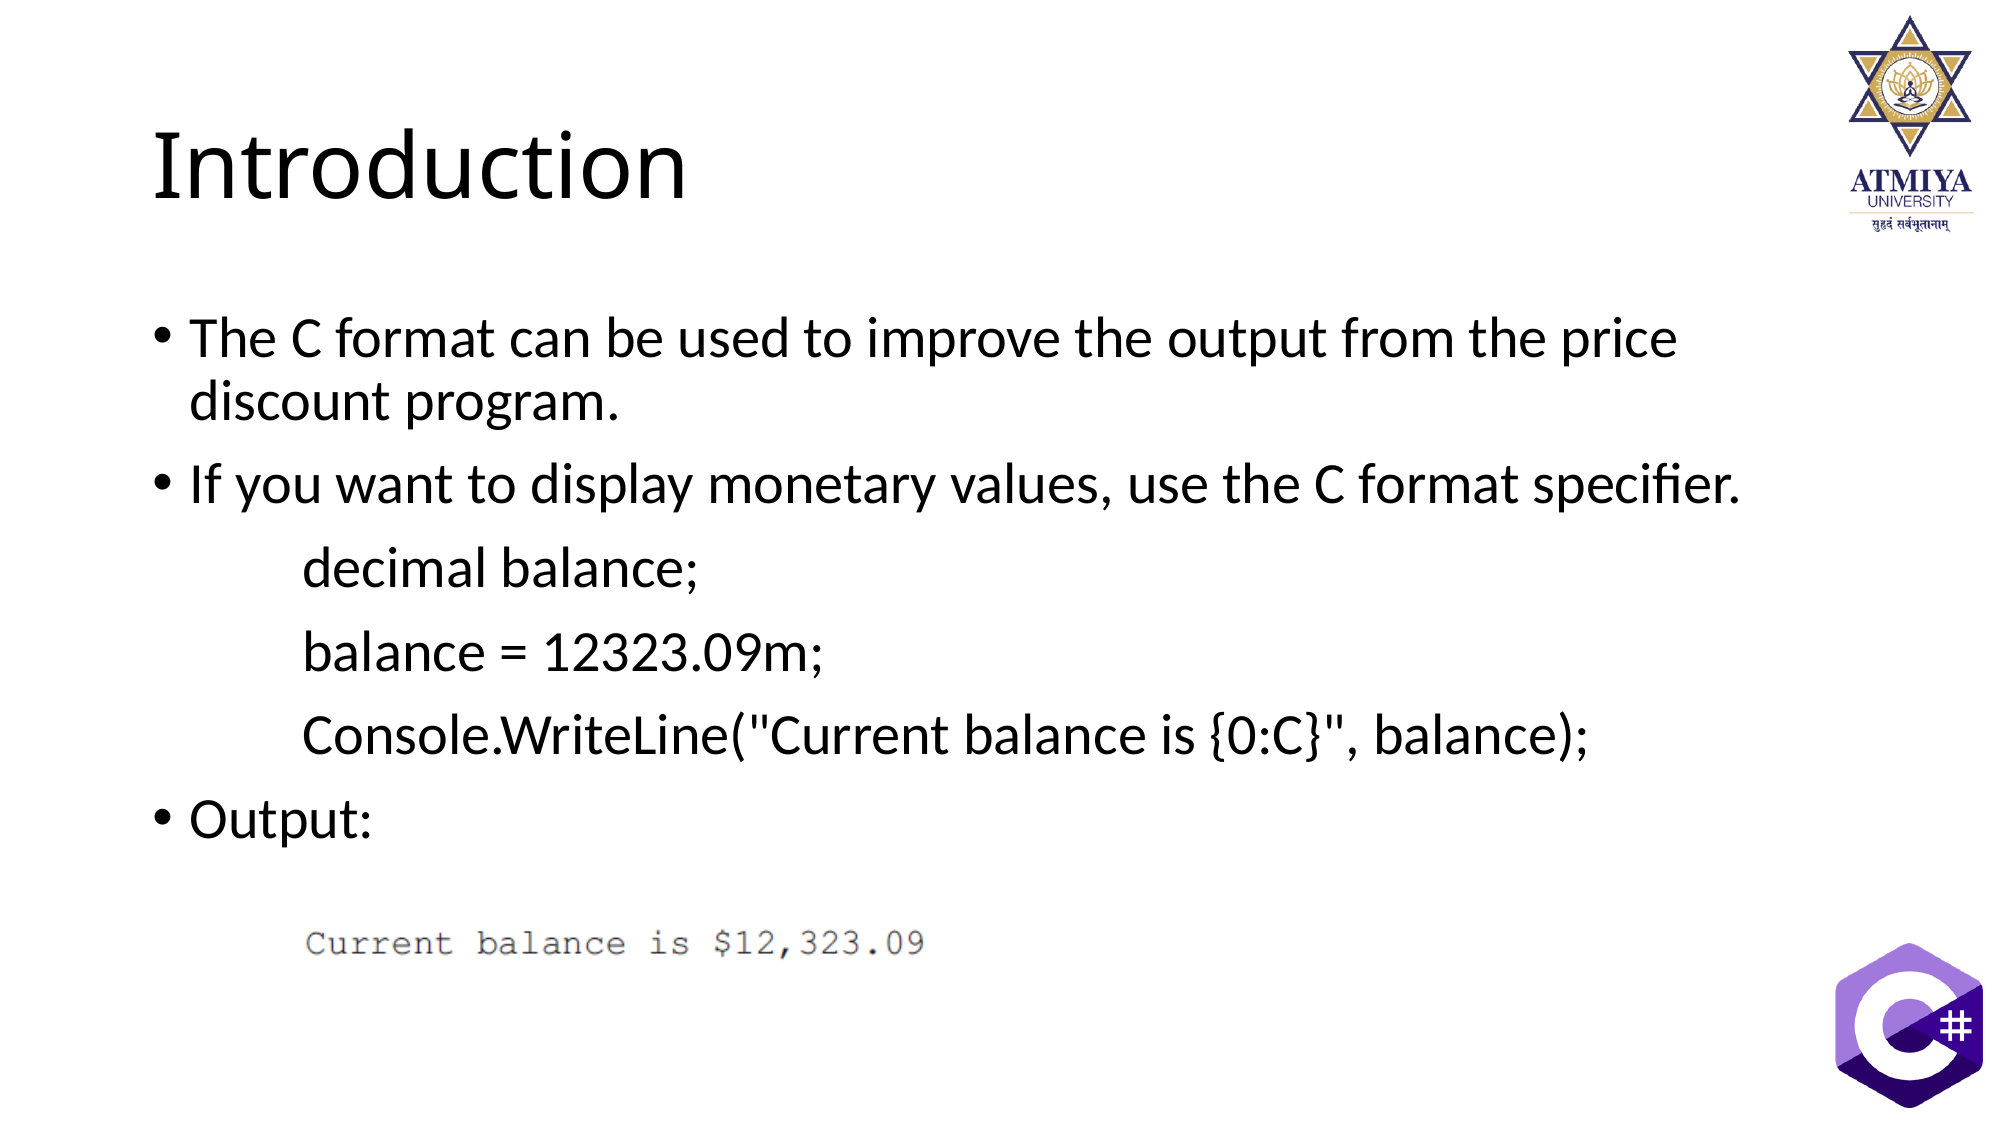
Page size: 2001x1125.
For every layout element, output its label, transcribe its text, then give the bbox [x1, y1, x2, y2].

picture [1835, 943, 1983, 1108]
picture [1835, 15, 1985, 235]
list The C format can be used to improve the output from the price discount program. If you want to display monetary values, use the C format specifier. decimal balance; balance = 12323.09m; Console.WriteLine("Current balance is {0:C}", balance); Output: [137, 299, 1863, 1014]
title Introduction [137, 59, 1863, 278]
picture [296, 914, 942, 973]
